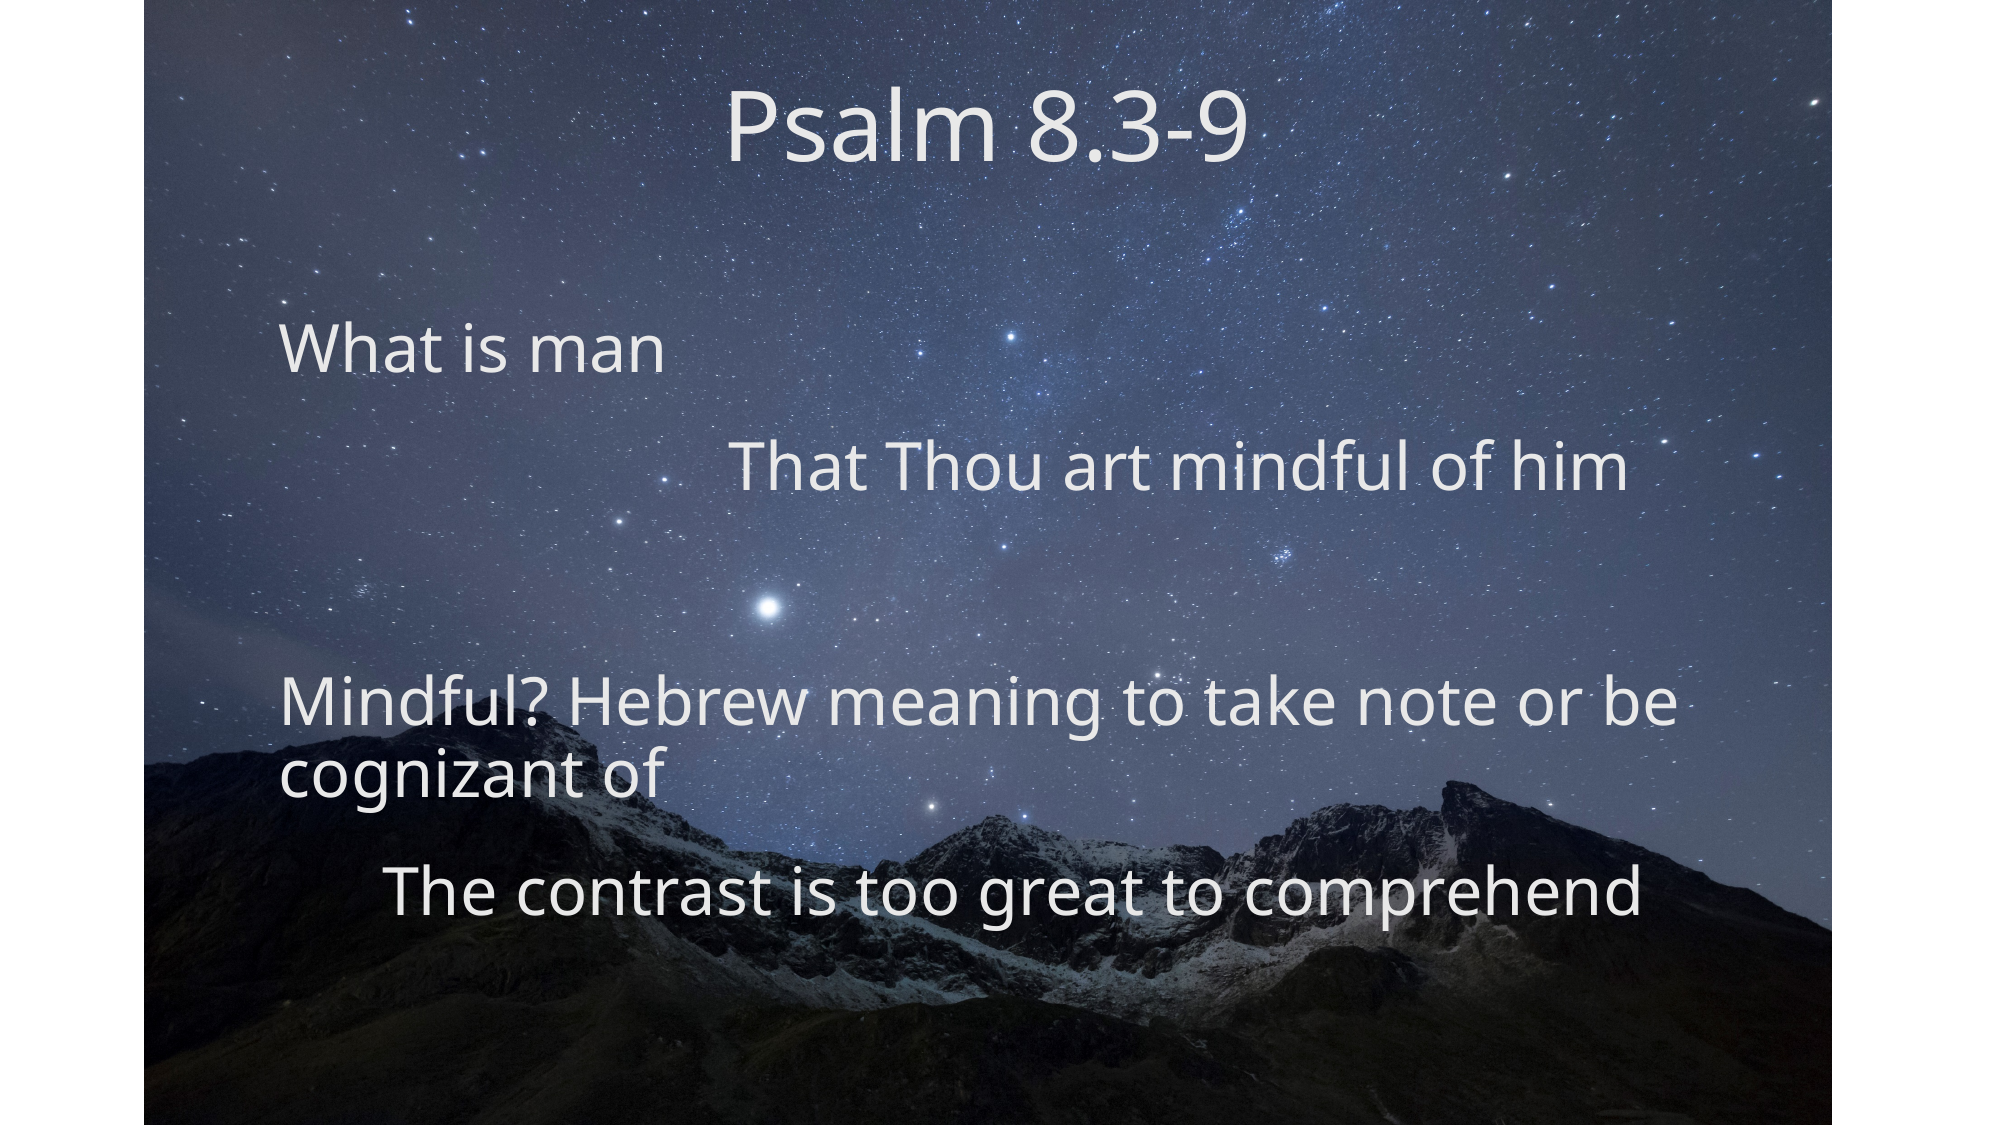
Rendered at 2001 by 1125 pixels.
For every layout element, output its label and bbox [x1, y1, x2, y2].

picture [143, 0, 1833, 1125]
